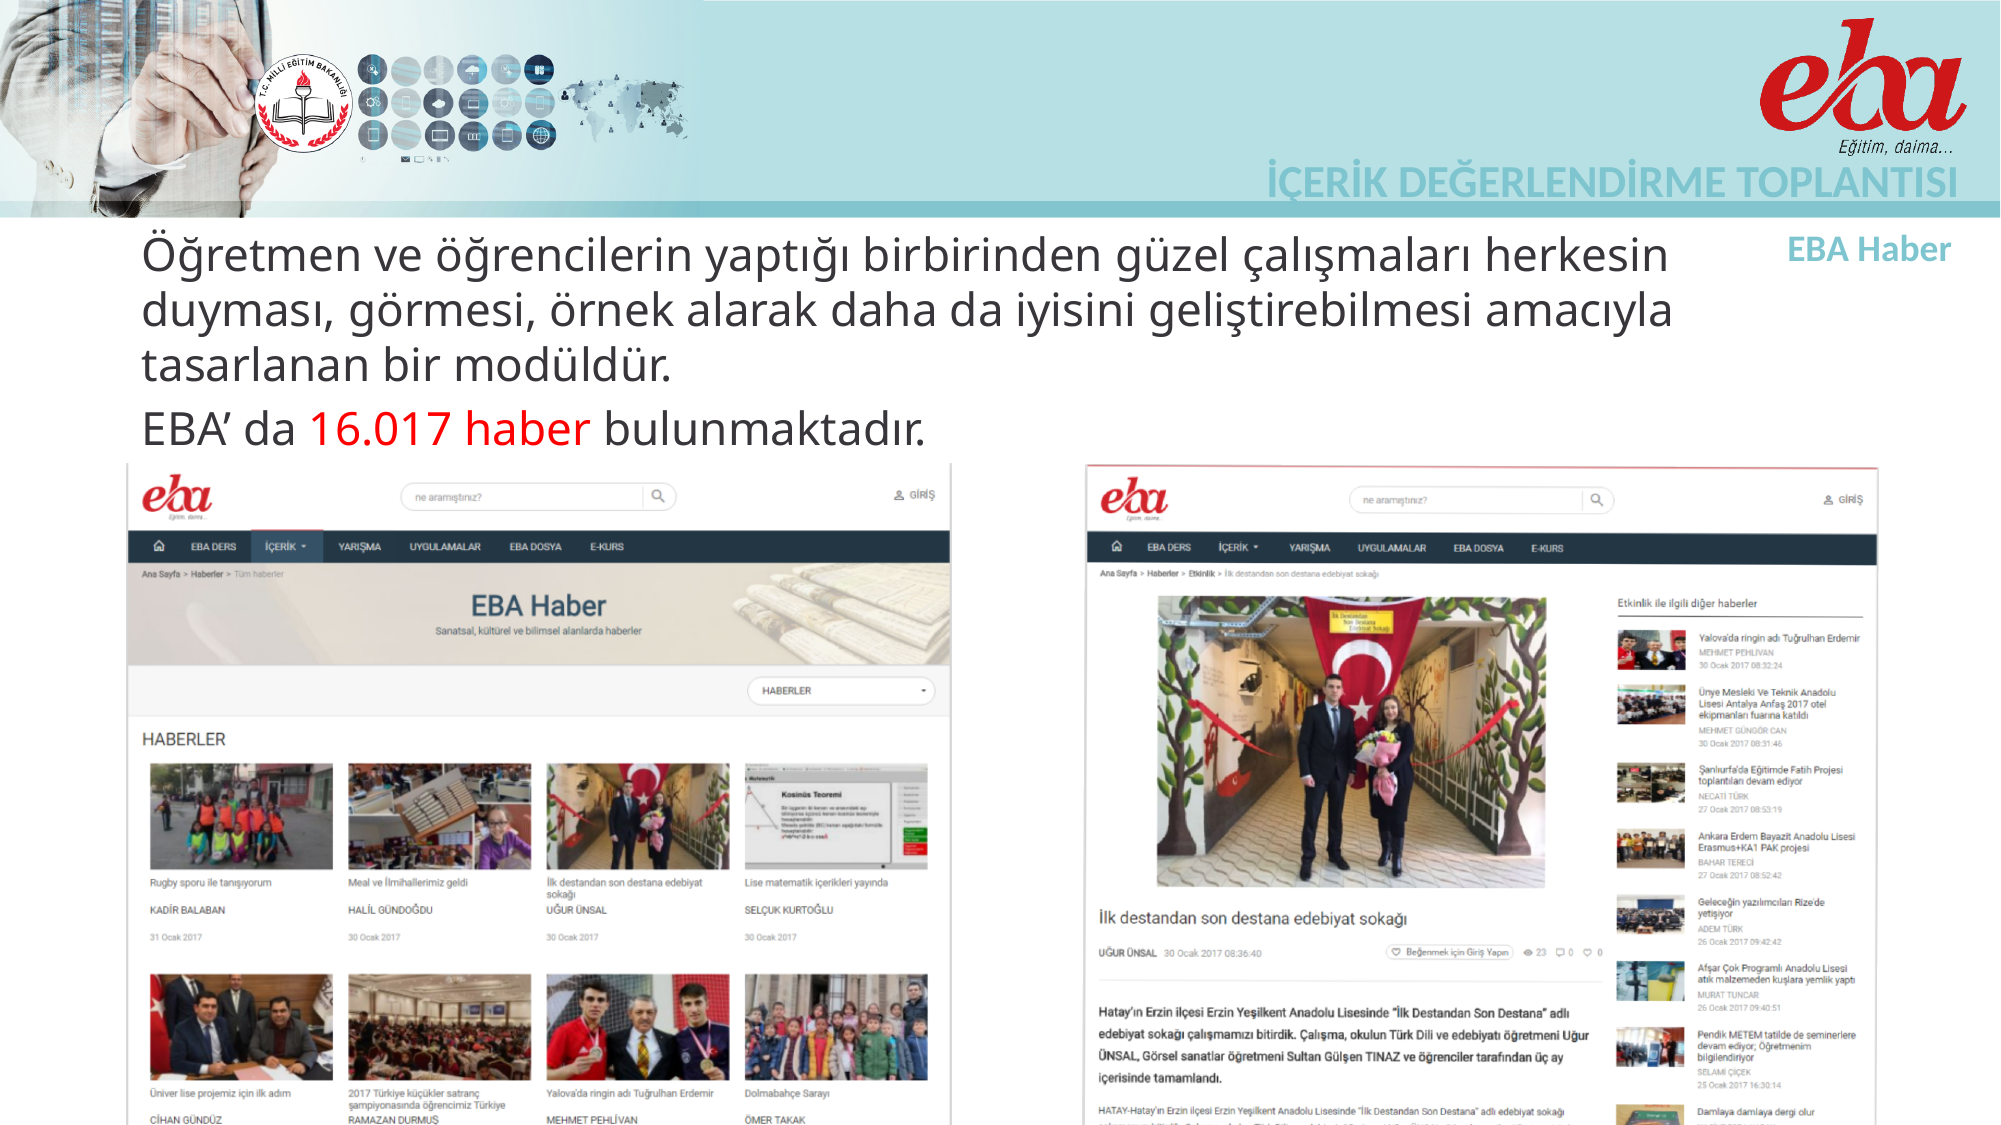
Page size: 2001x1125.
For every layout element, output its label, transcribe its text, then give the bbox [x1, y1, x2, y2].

text_box EBA Haber [1119, 216, 1967, 277]
text_box İÇERİK DEĞERLENDİRME TOPLANTISI [1127, 144, 1975, 215]
picture [0, 0, 2001, 1125]
text_box Öğretmen ve öğrencilerin yaptığı birbirinden güzel çalışmaları herkesin duyması, görmesi, örnek alarak daha da iyisini geliştirebilmesi amacıyla tasarlanan bir modüldür. EBA’ da 16.017 haber bulunmaktadır. [126, 218, 1879, 493]
